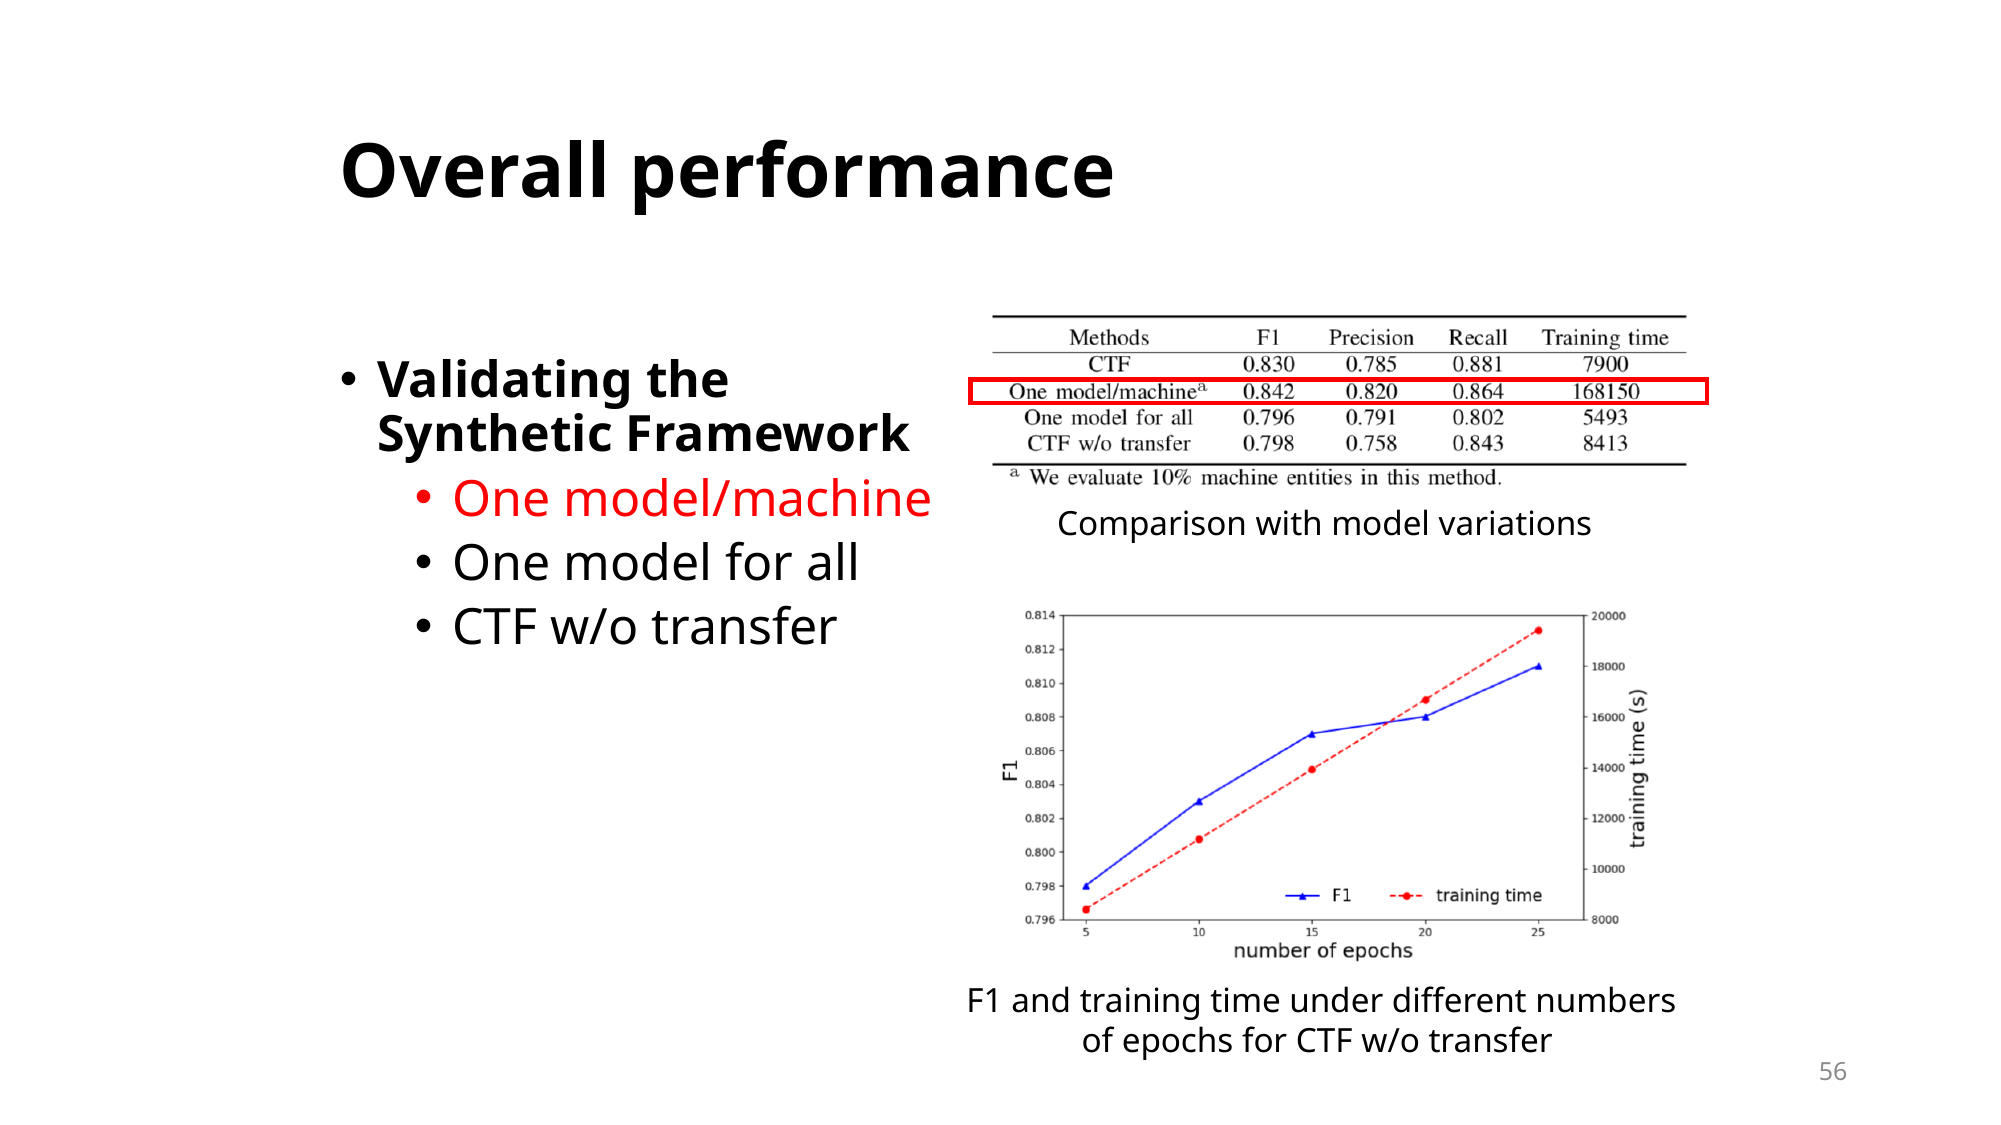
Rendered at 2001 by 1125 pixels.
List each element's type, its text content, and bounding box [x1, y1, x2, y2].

text_box Comparison with model variations [970, 495, 1680, 550]
title Overall performance [324, 79, 1675, 268]
picture [976, 574, 1663, 972]
text_box F1 and training time under different numbers of epochs for CTF w/o transfer [946, 971, 1697, 1067]
list Validating the Synthetic Framework One model/machine One model for all CTF w/o transfer [324, 346, 971, 941]
text_box [970, 378, 975, 404]
slide_number 56 [1412, 1042, 1863, 1103]
picture [975, 290, 1706, 516]
